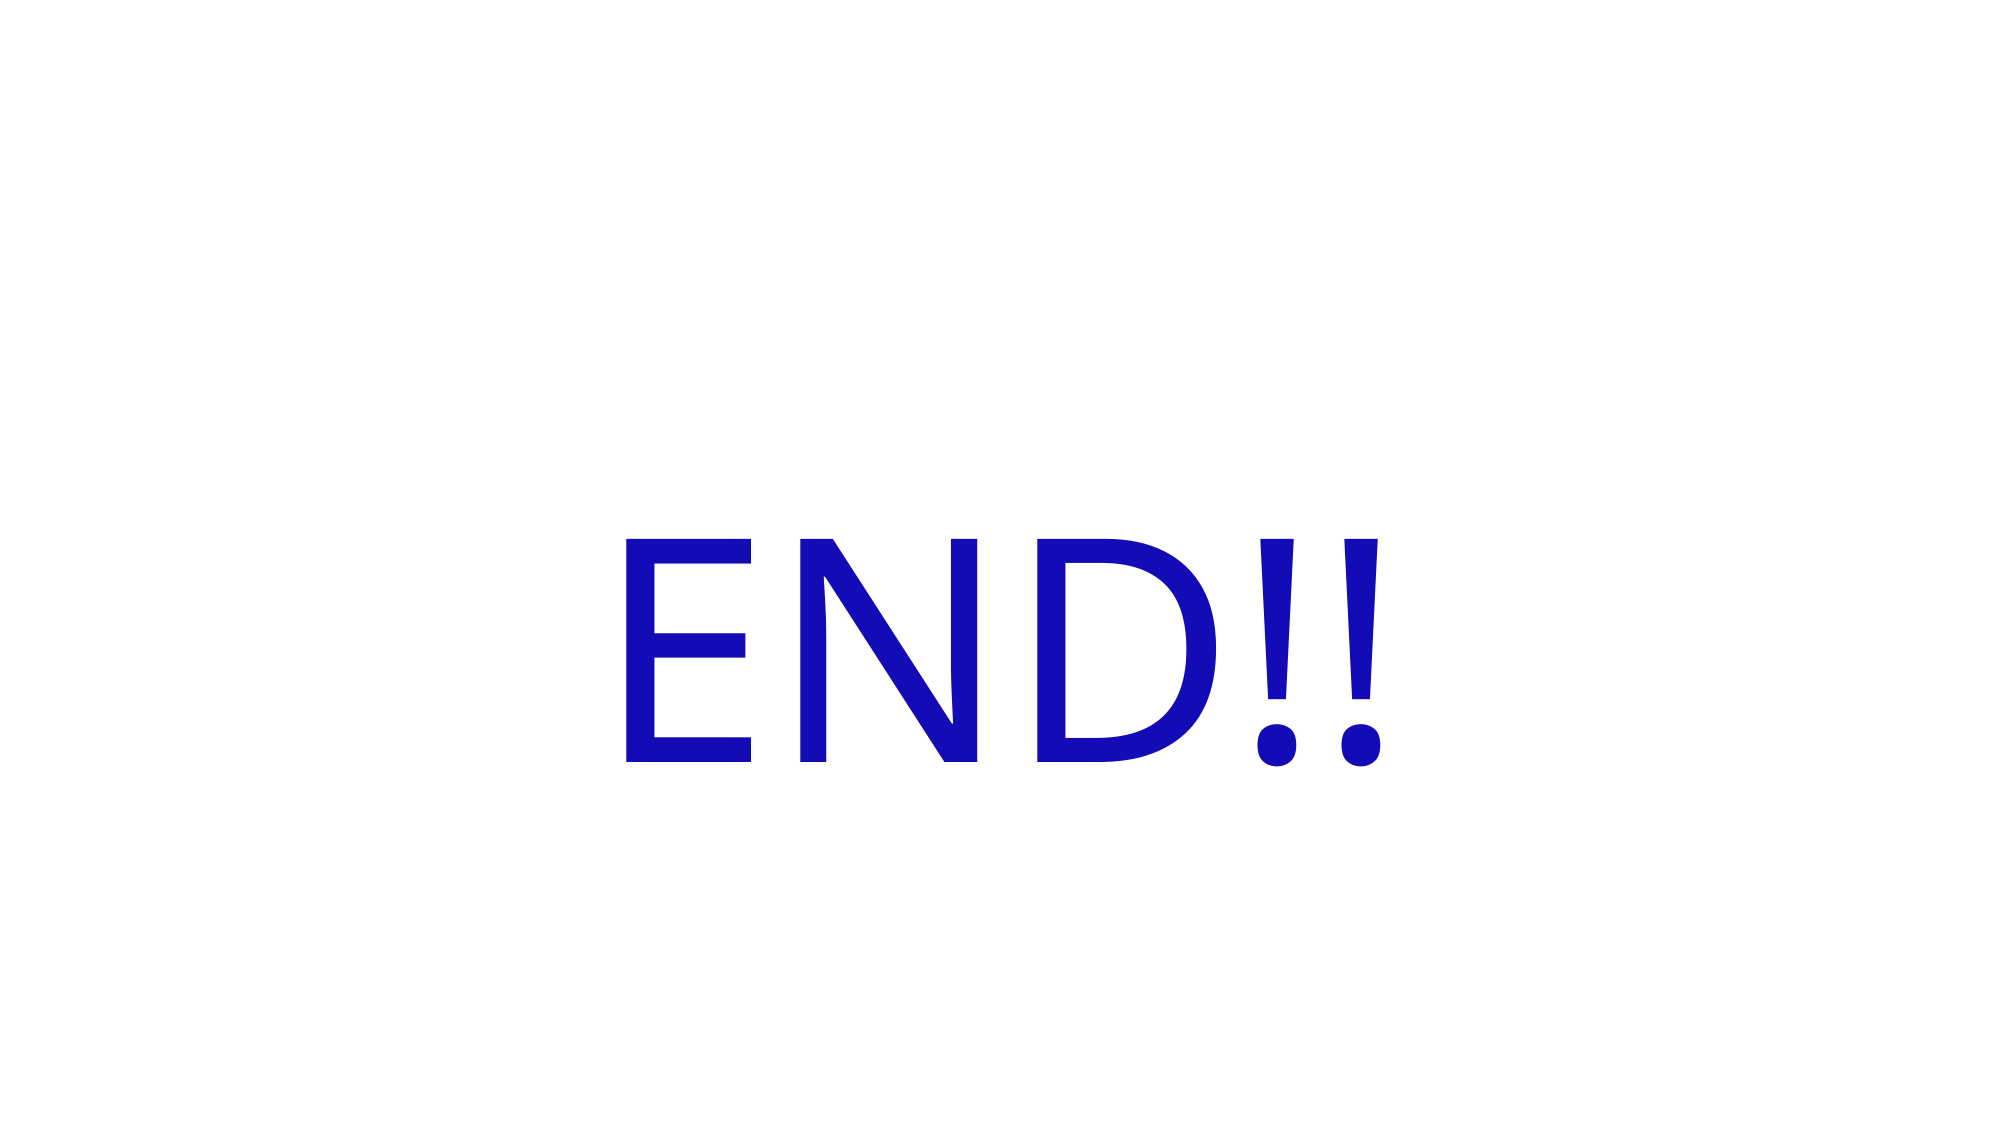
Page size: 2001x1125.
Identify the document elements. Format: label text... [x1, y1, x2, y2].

list END!! [137, 299, 1863, 1014]
